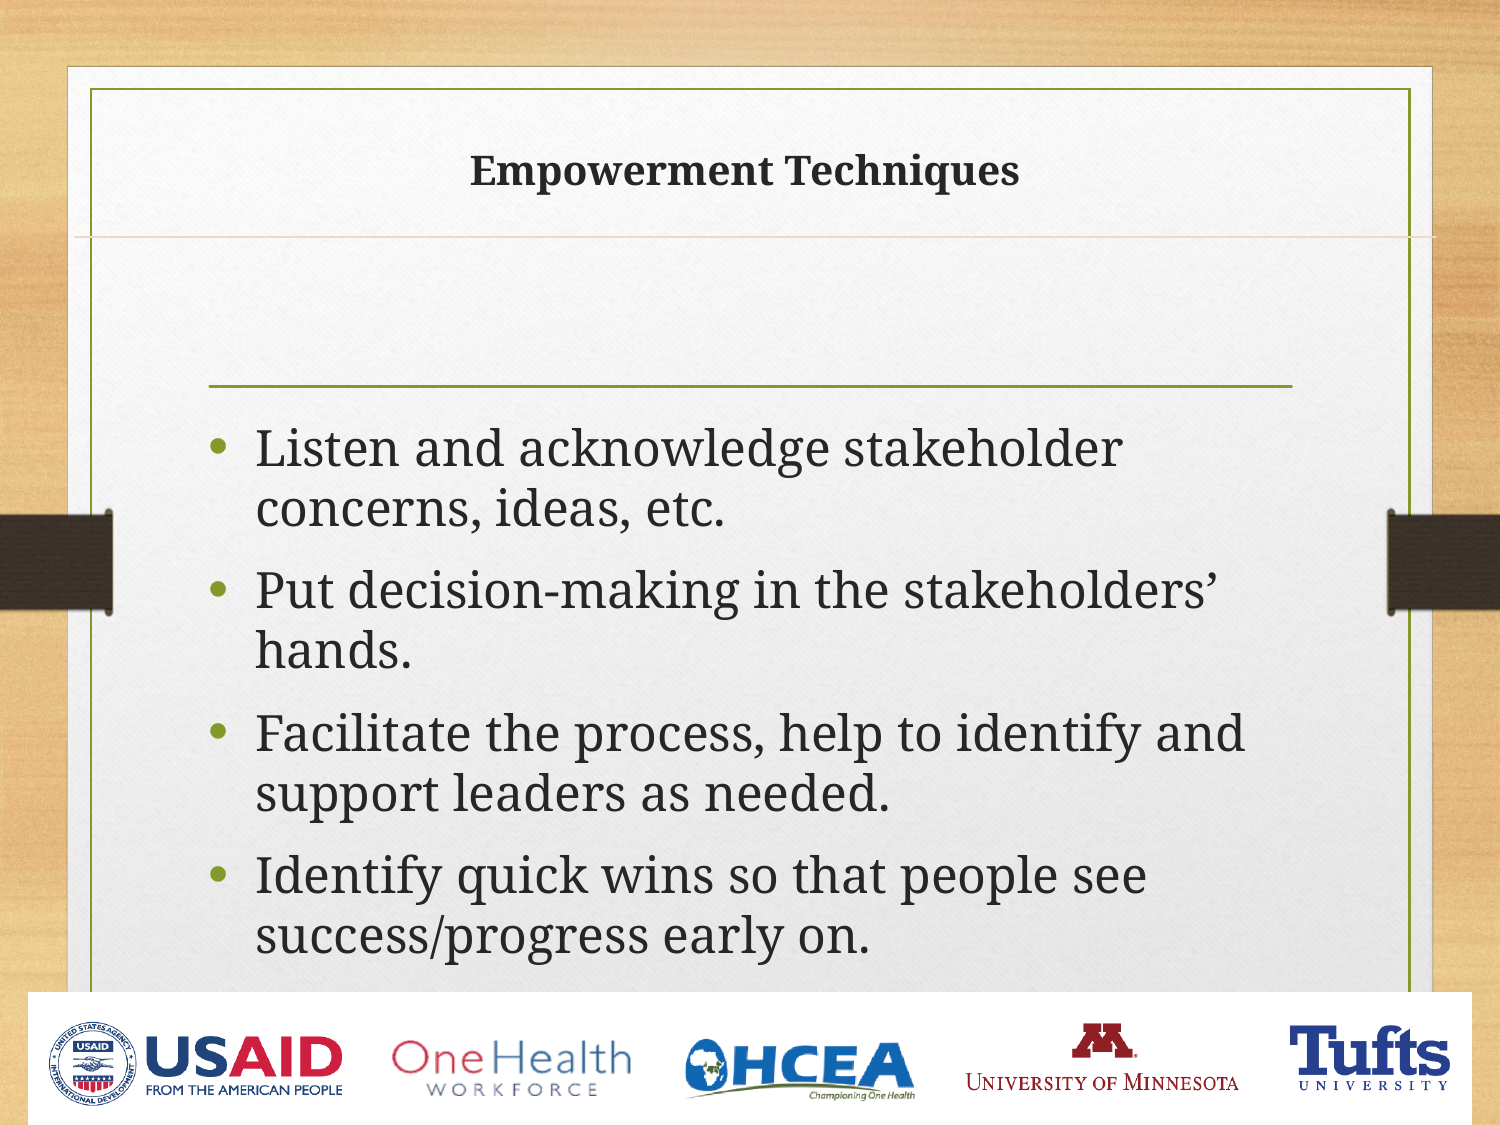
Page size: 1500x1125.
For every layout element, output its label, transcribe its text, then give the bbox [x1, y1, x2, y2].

list Listen and acknowledge stakeholder concerns, ideas, etc. Put decision-making in the stakeholders’ hands. Facilitate the process, help to identify and support leaders as needed. Identify quick wins so that people see success/progress early on. [193, 408, 1309, 974]
picture [0, 0, 1500, 1125]
title Empowerment Techniques [193, 87, 1309, 250]
